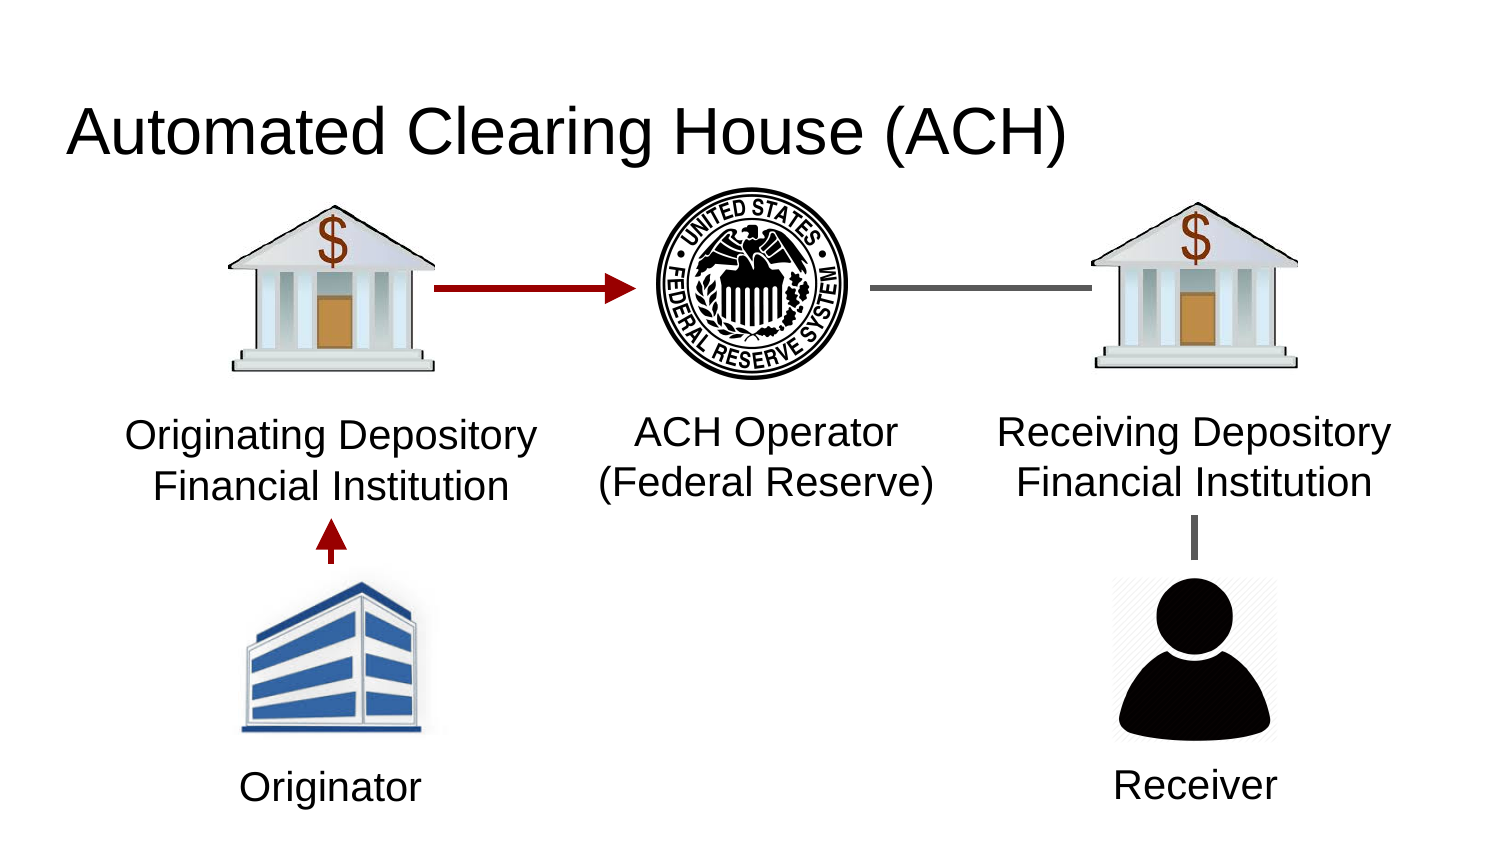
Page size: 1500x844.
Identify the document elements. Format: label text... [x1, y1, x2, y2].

text_box Originating Depository Financial Institution [107, 393, 556, 519]
picture [655, 187, 848, 380]
picture [1091, 183, 1298, 390]
text_box Originator [223, 764, 439, 826]
text_box Receiving Depository Financial Institution [981, 389, 1408, 515]
picture [203, 563, 459, 756]
text_box ACH Operator (Federal Reserve) [572, 389, 961, 471]
title Automated Clearing House (ACH) [51, 72, 1449, 167]
picture [1111, 576, 1278, 743]
text_box Receiver [1098, 742, 1313, 824]
picture [228, 187, 435, 394]
